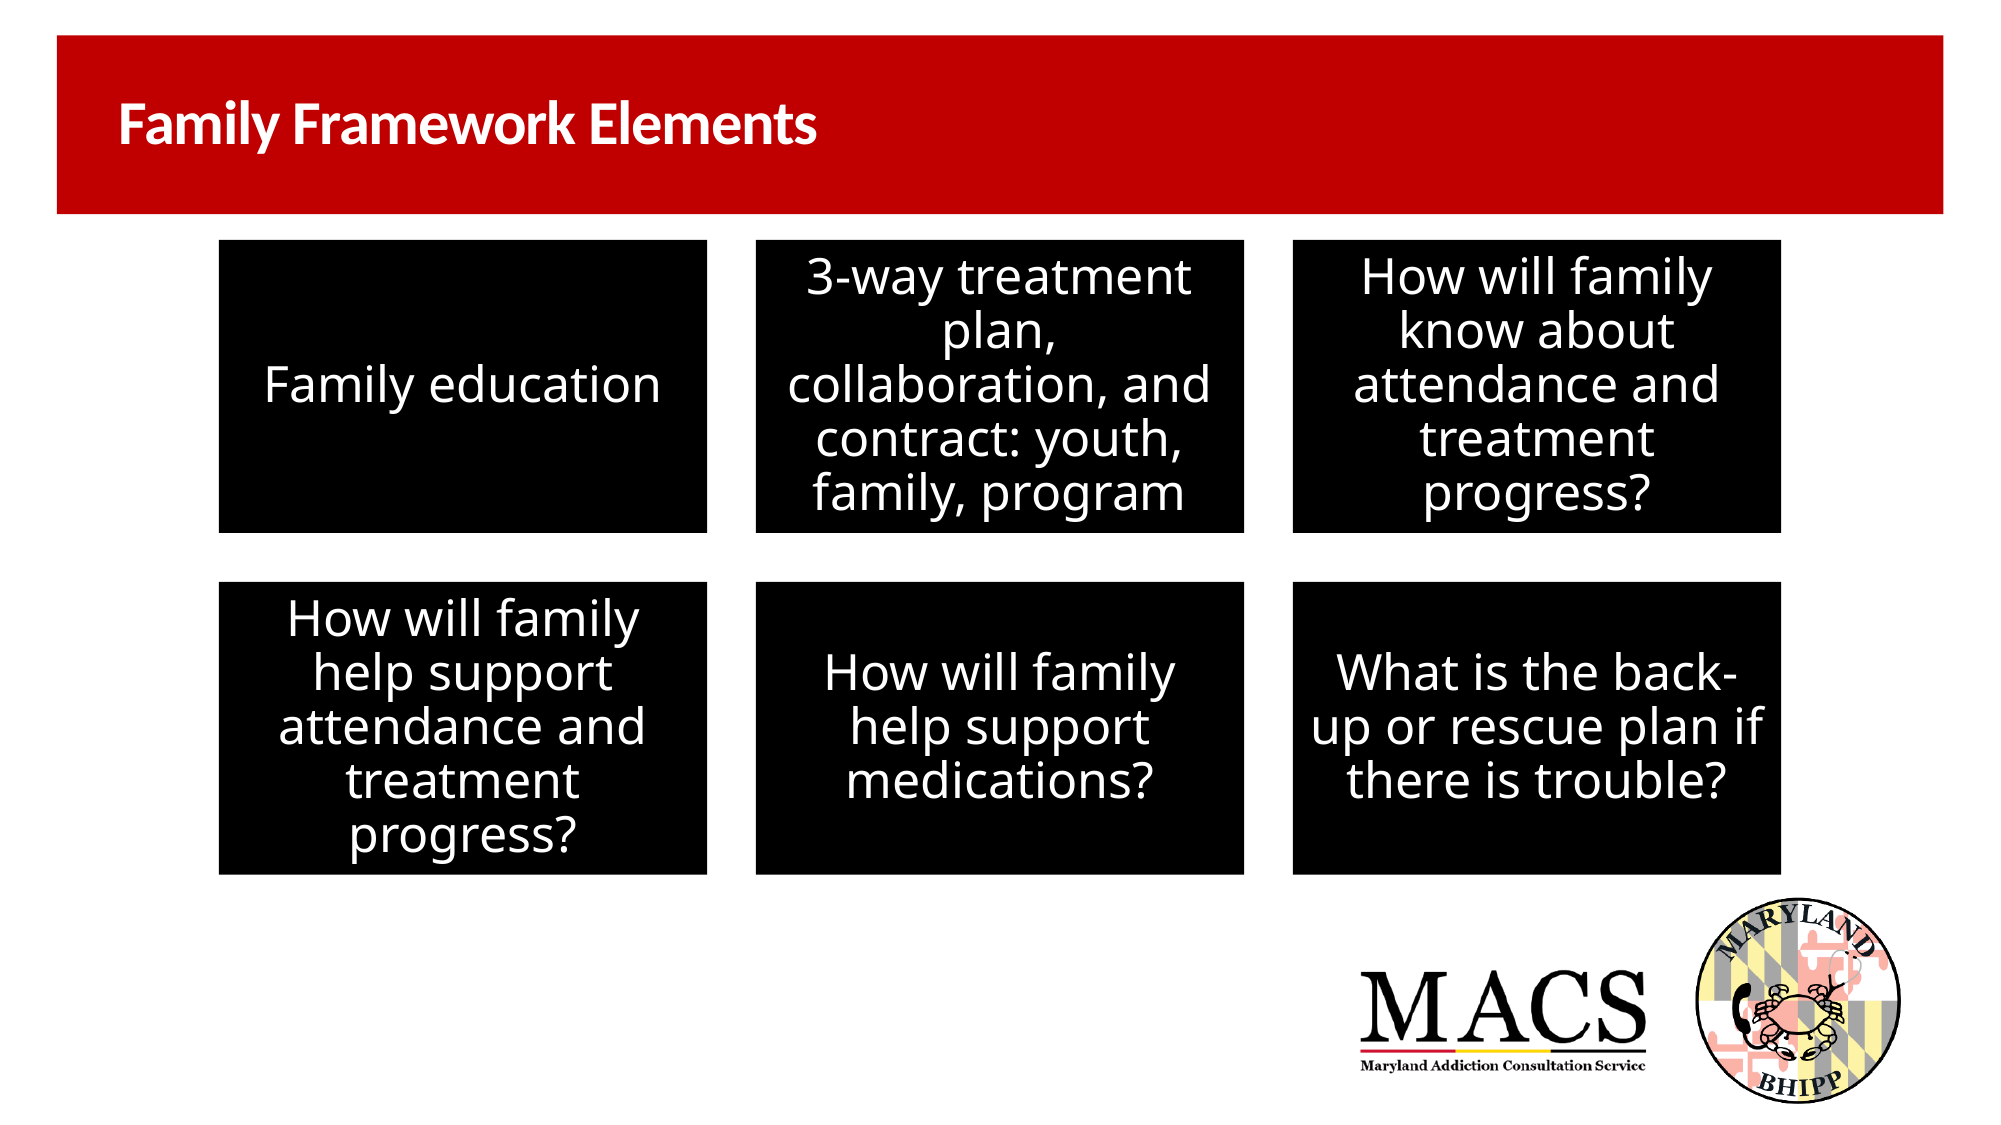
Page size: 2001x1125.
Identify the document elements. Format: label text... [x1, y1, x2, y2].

picture [1689, 889, 1907, 1112]
picture [1326, 943, 1687, 1101]
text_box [56, 239, 1944, 875]
title Family Framework Elements [103, 50, 1835, 200]
